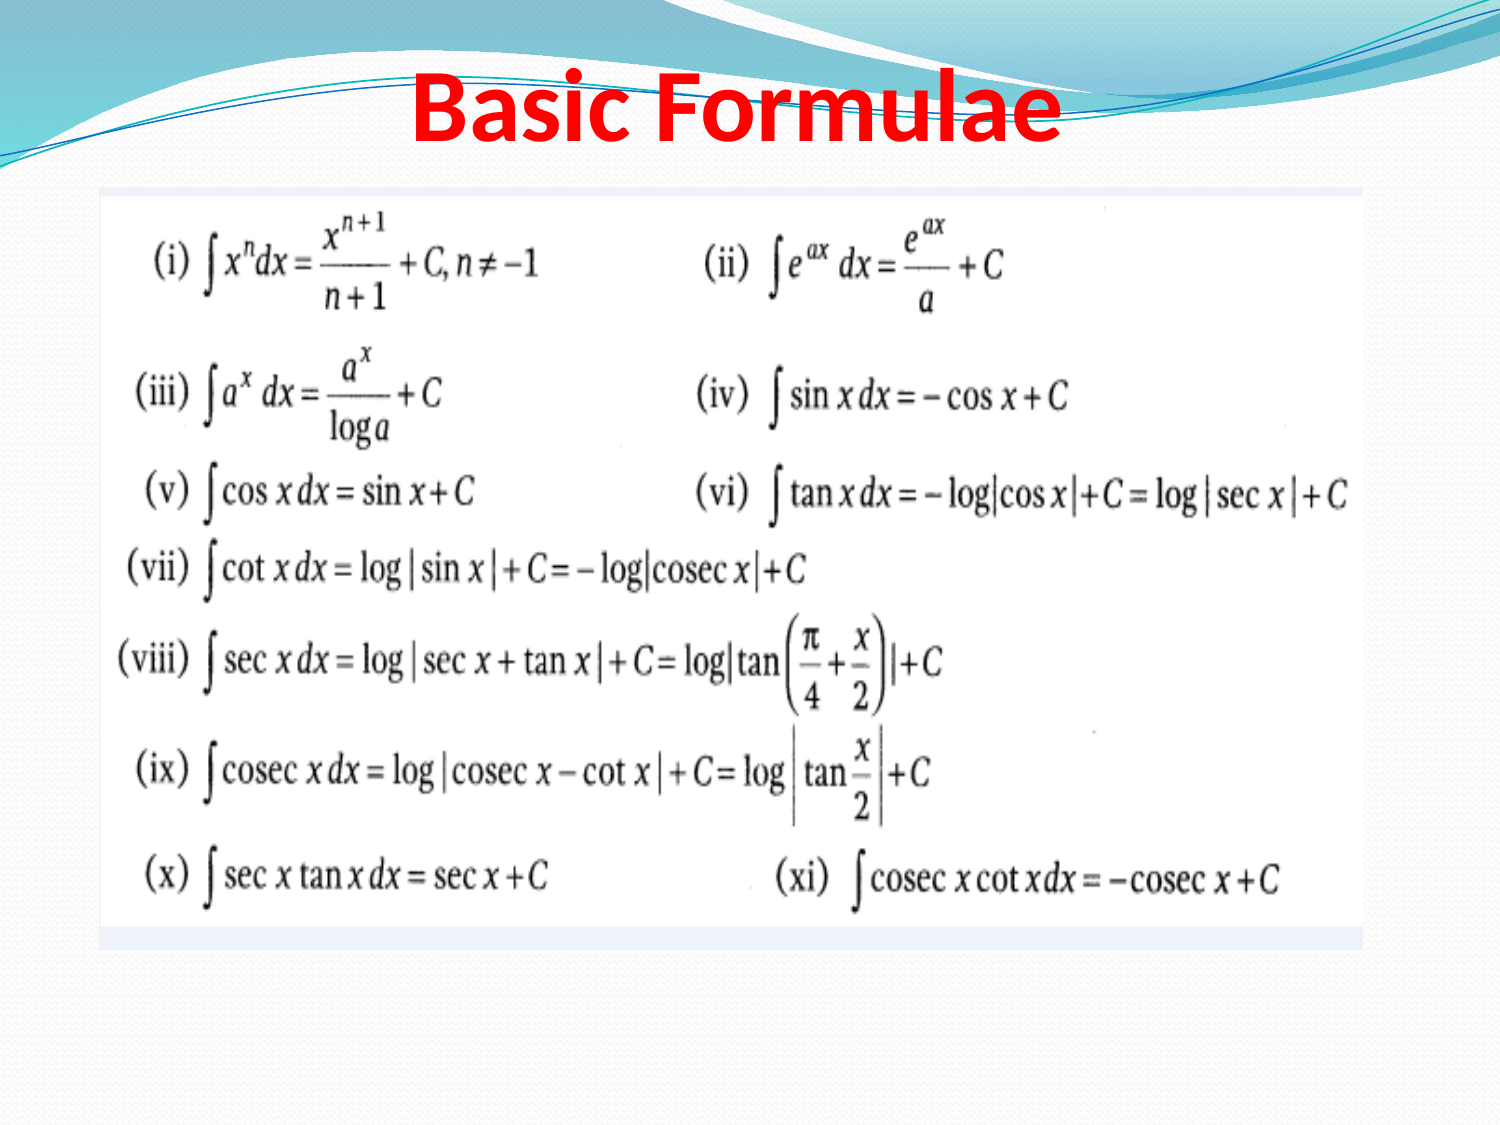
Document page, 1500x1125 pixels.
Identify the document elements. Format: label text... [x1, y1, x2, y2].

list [99, 187, 1363, 951]
title Basic Formulae [62, 24, 1413, 163]
